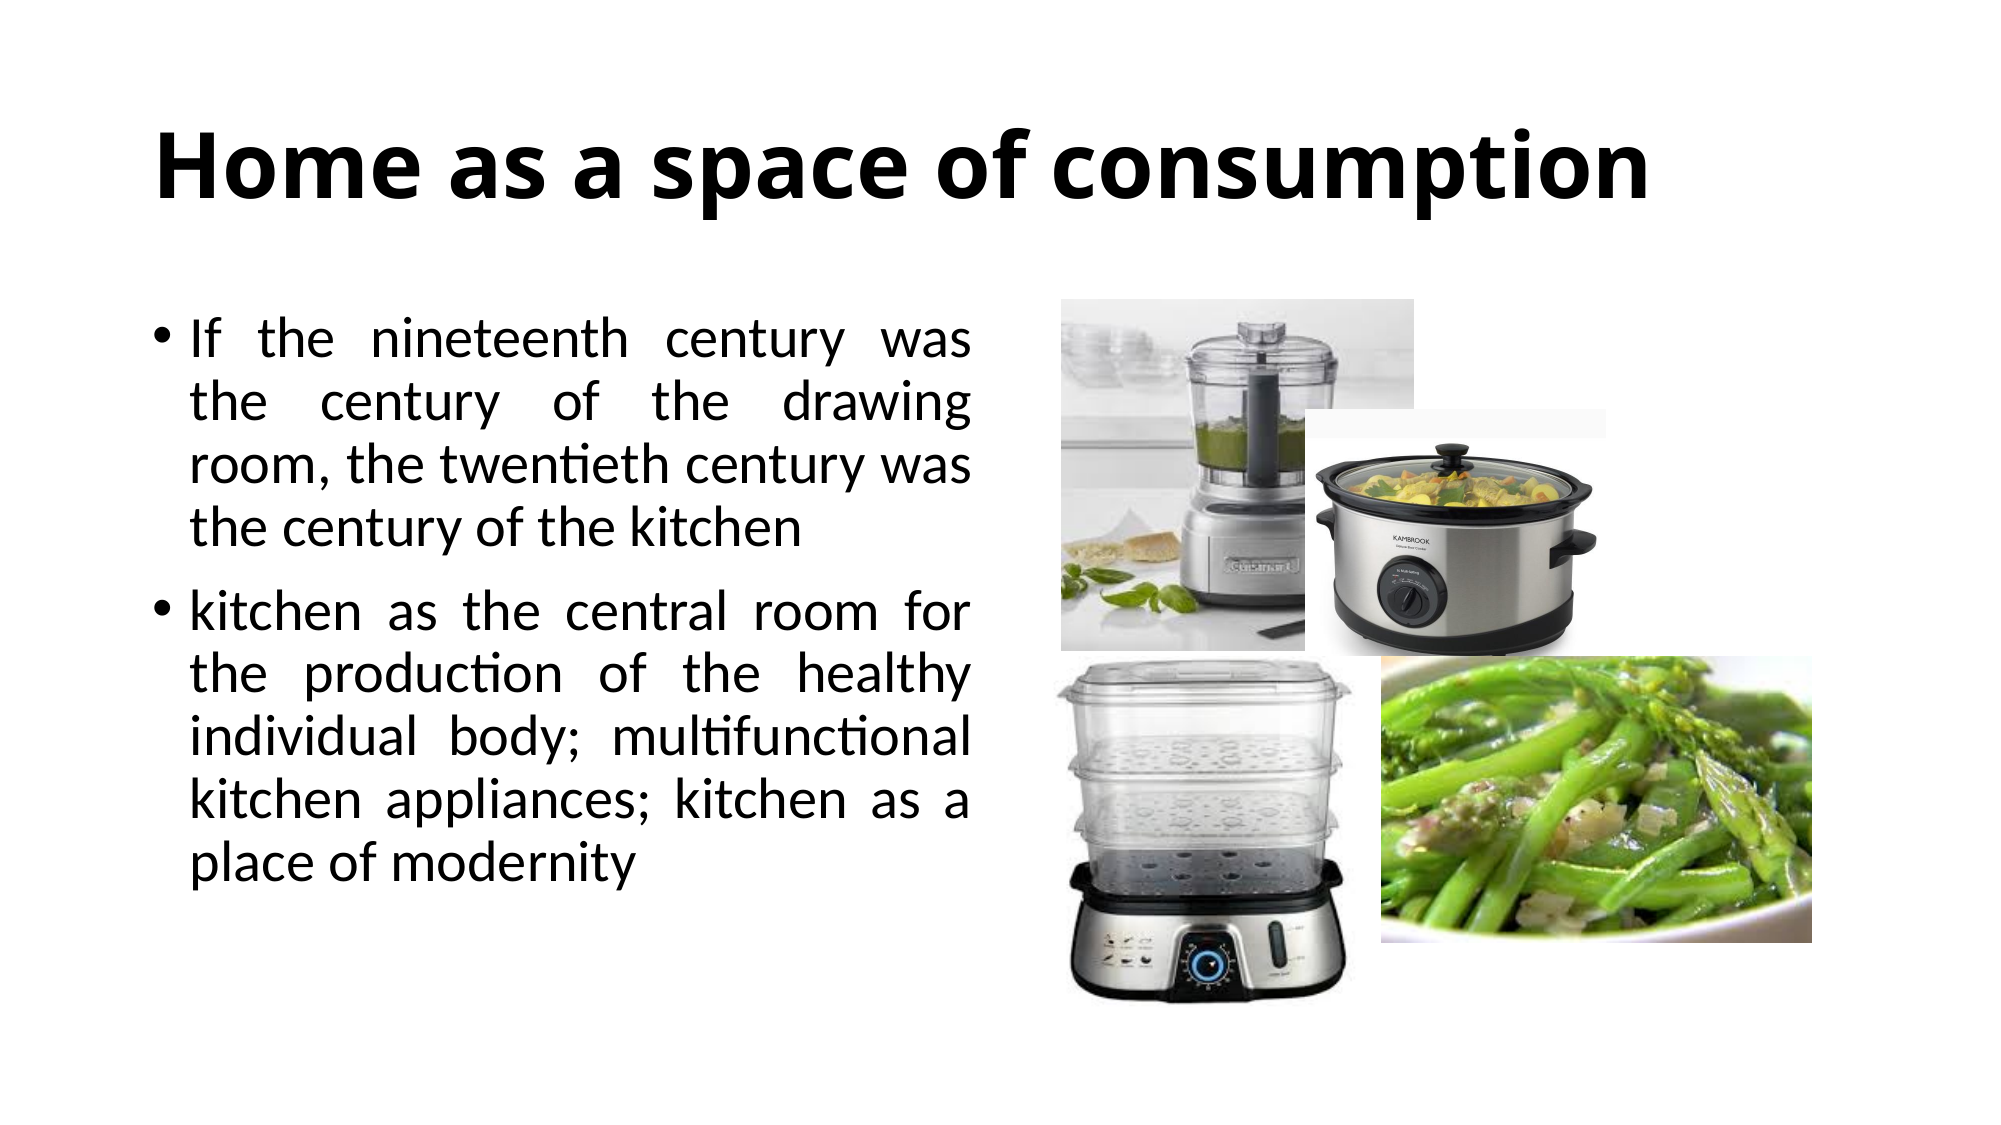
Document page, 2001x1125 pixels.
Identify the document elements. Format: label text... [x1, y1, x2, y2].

picture [1029, 409, 1812, 1008]
title Home as a space of consumption [137, 59, 1863, 278]
list If the nineteenth century was the century of the drawing room, the twentieth century was the century of the kitchen kitchen as the central room for the production of the healthy individual body; multifunctional kitchen appliances; kitchen as a place of modernity [137, 299, 988, 1014]
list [1061, 299, 1414, 651]
